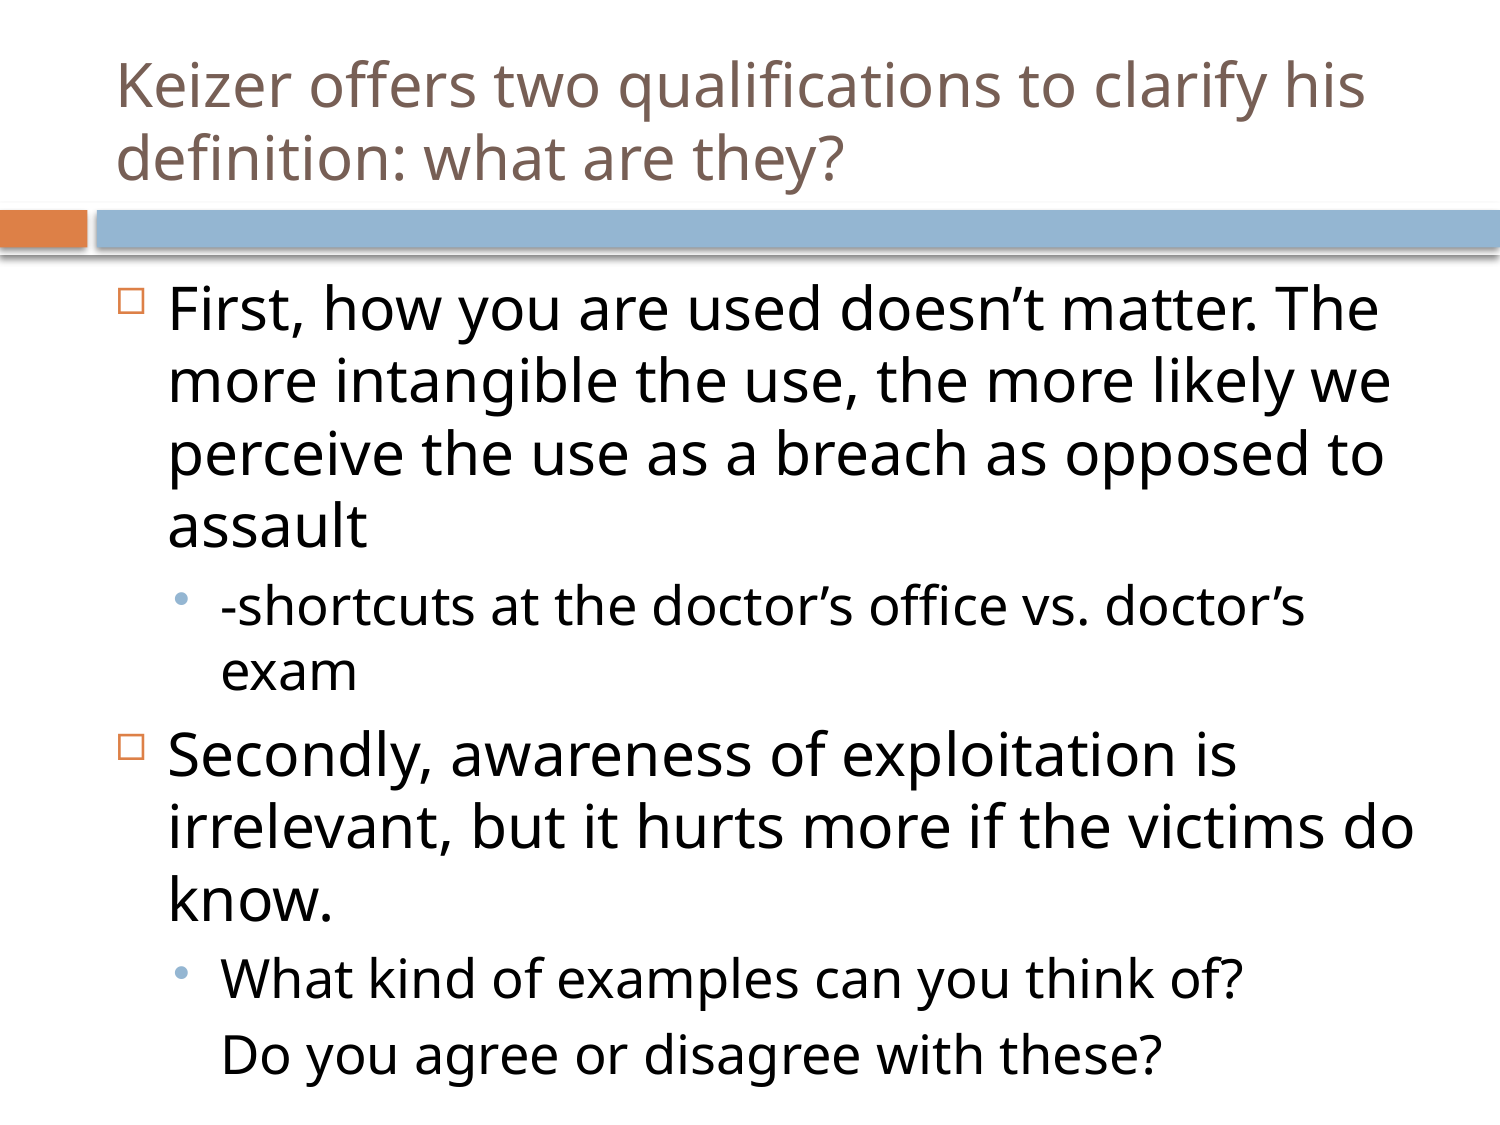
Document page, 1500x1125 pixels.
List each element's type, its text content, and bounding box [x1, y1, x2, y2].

list First, how you are used doesn’t matter. The more intangible the use, the more likely we perceive the use as a breach as opposed to assault -shortcuts at the doctor’s office vs. doctor’s exam Secondly, awareness of exploitation is irrelevant, but it hurts more if the victims do know. What kind of examples can you think of? Do you agree or disagree with these? [100, 262, 1438, 1000]
title Keizer offers two qualifications to clarify his definition: what are they? [100, 37, 1438, 262]
